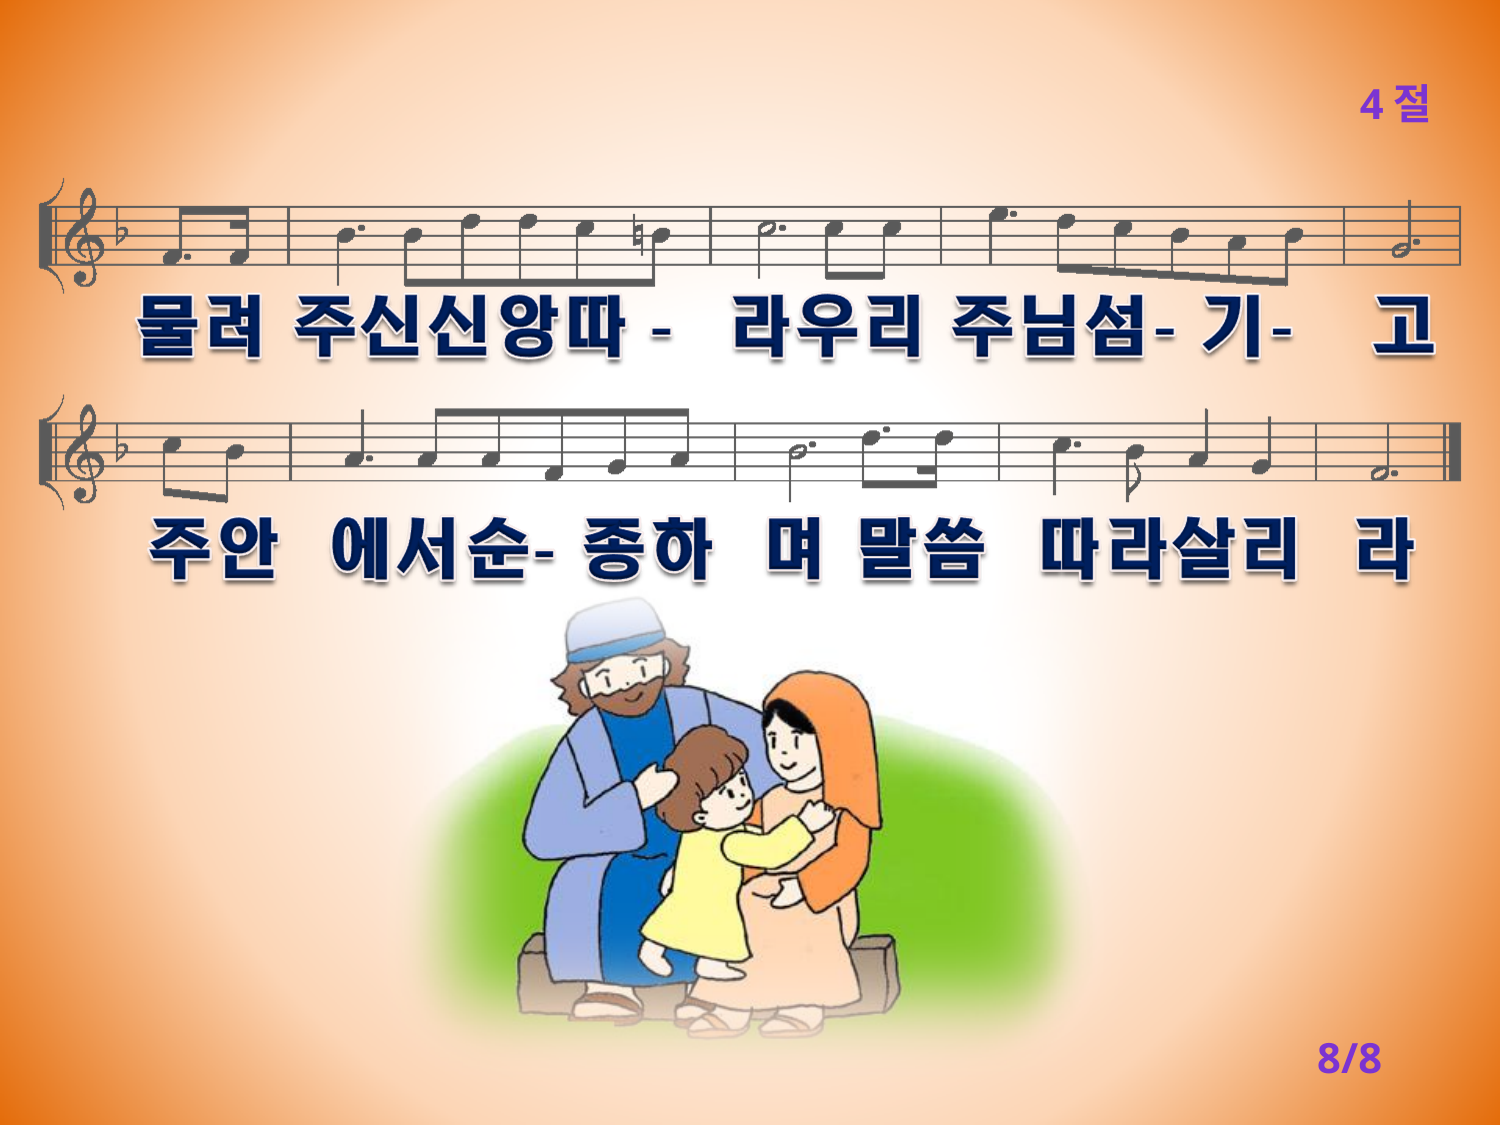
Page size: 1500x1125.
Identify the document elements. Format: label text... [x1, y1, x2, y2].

picture [0, 0, 1500, 1125]
text_box 8/8 [1301, 1024, 1398, 1090]
text_box 4절 [1344, 70, 1448, 136]
